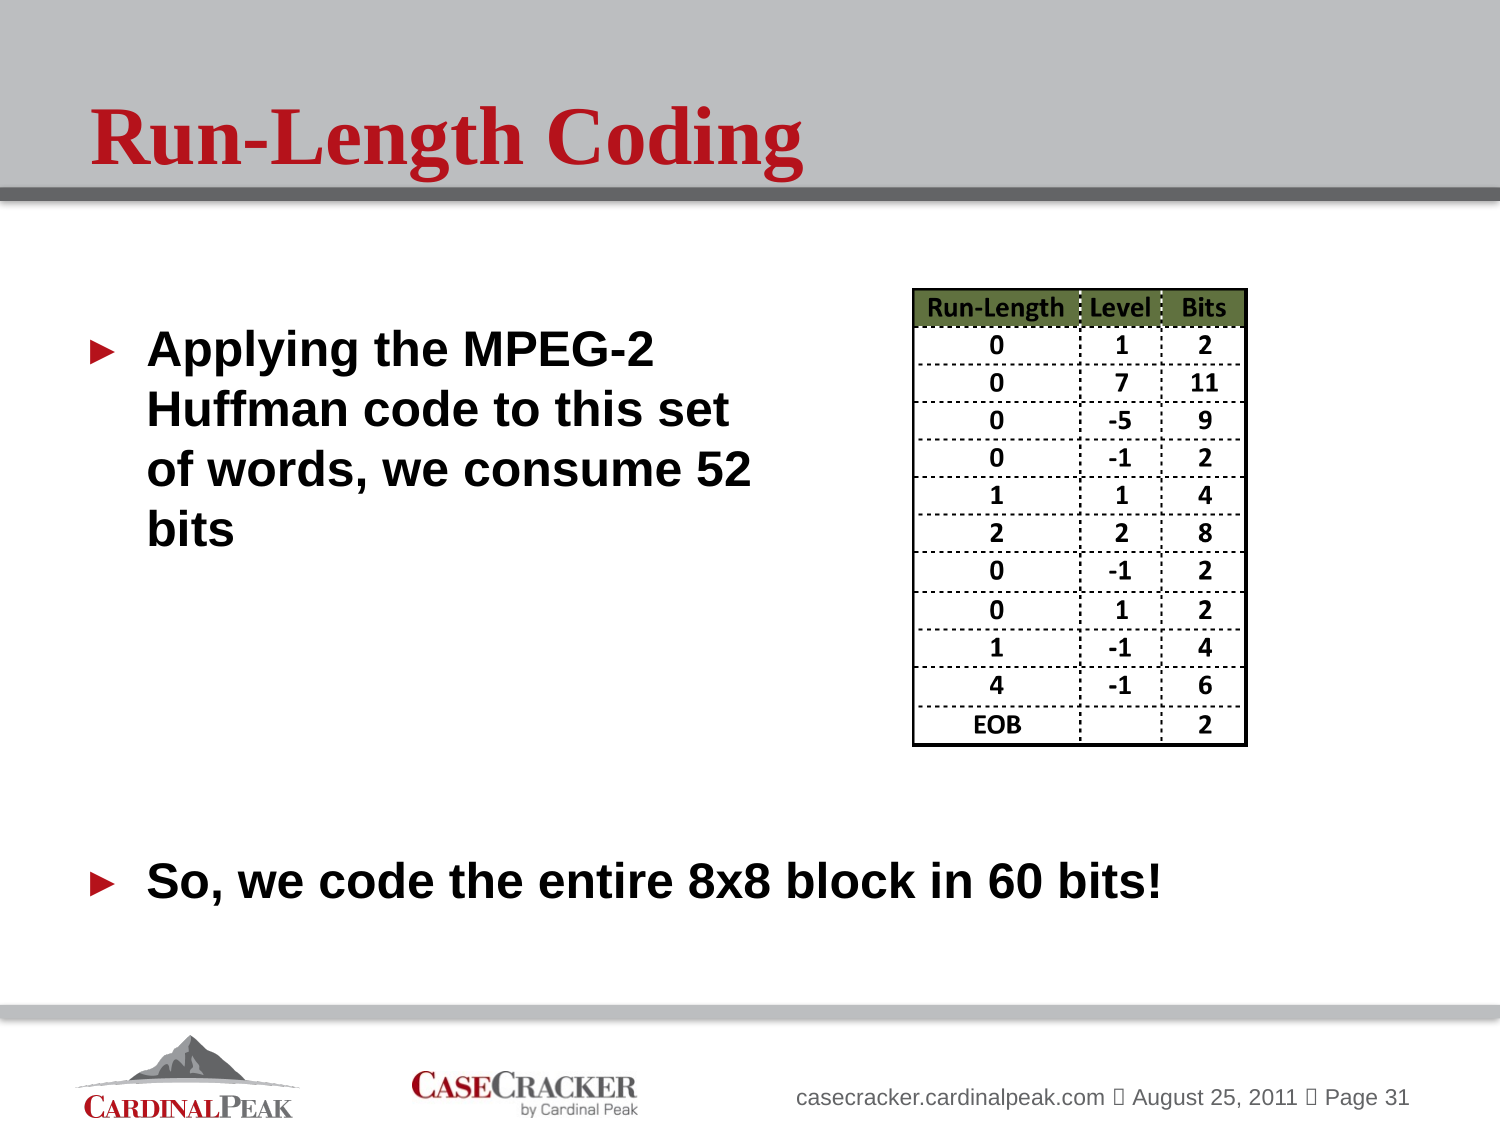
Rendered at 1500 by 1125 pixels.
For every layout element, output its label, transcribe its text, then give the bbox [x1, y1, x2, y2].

picture [412, 1071, 638, 1118]
list Applying the MPEG-2 Huffman code to this set of words, we consume 52 bits So, we code the entire 8x8 block in 60 bits! [74, 308, 1409, 1052]
title Run-Length Coding [74, 74, 1426, 188]
picture [75, 1052, 300, 1118]
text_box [912, 288, 1249, 748]
